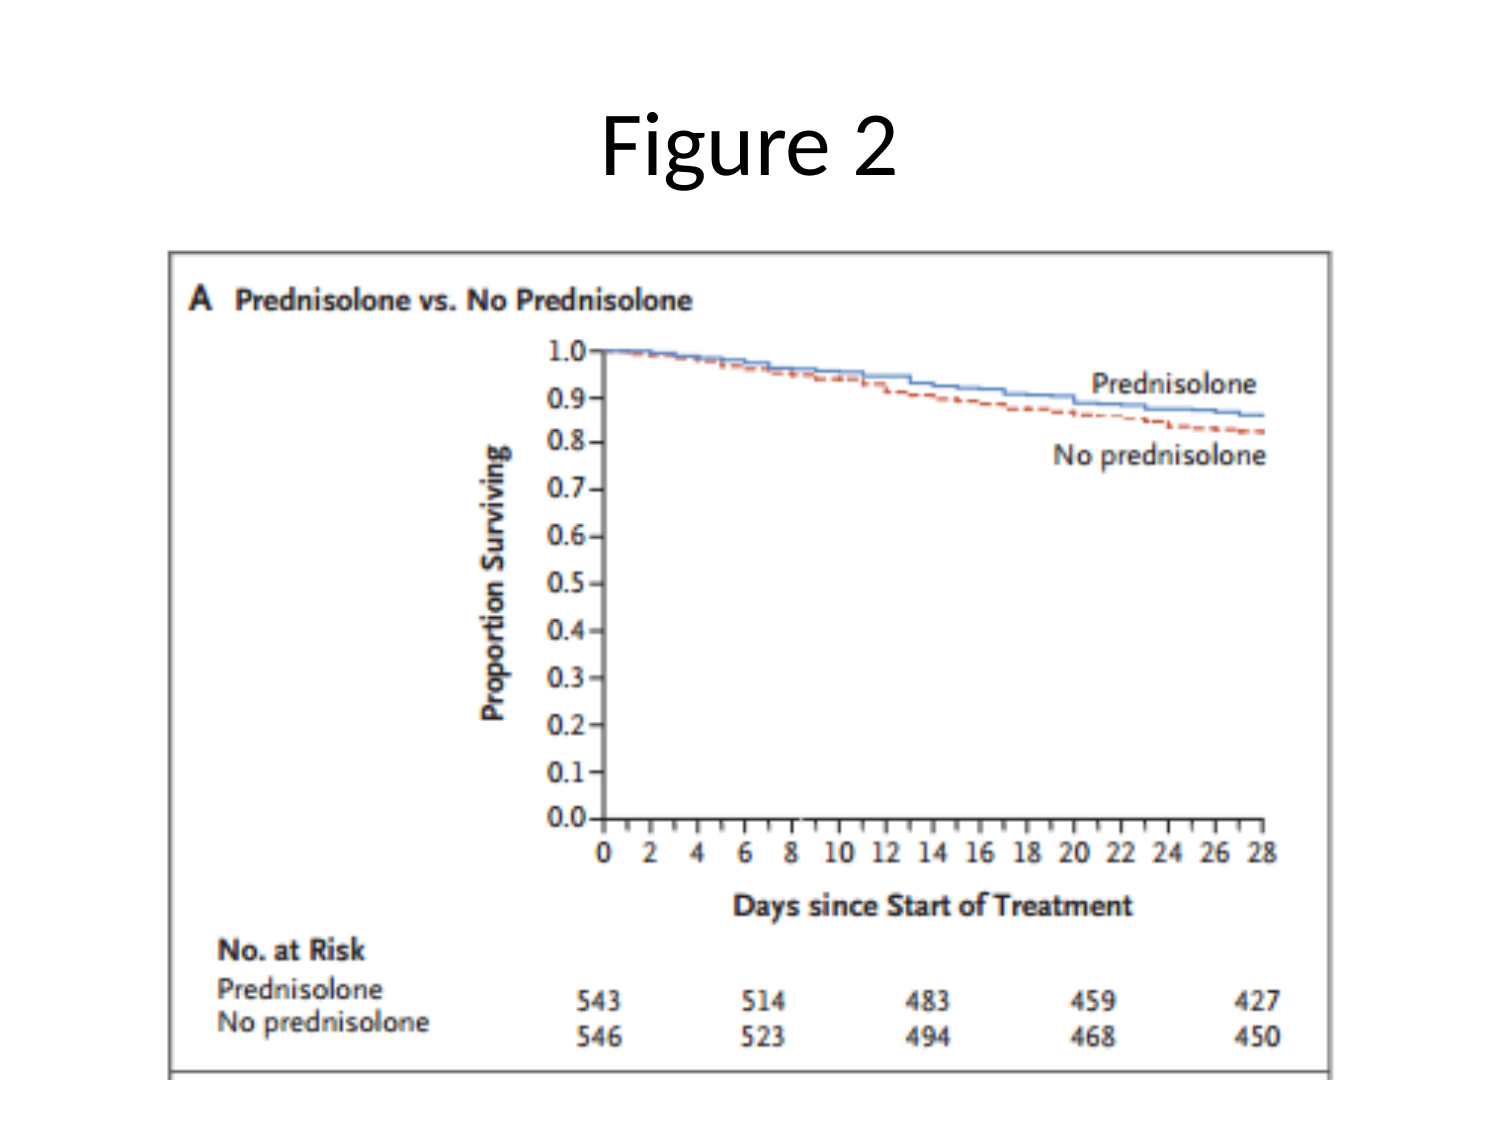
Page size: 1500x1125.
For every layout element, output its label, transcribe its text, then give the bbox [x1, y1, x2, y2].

title Figure 2 [75, 45, 1425, 233]
picture [162, 249, 1338, 1081]
